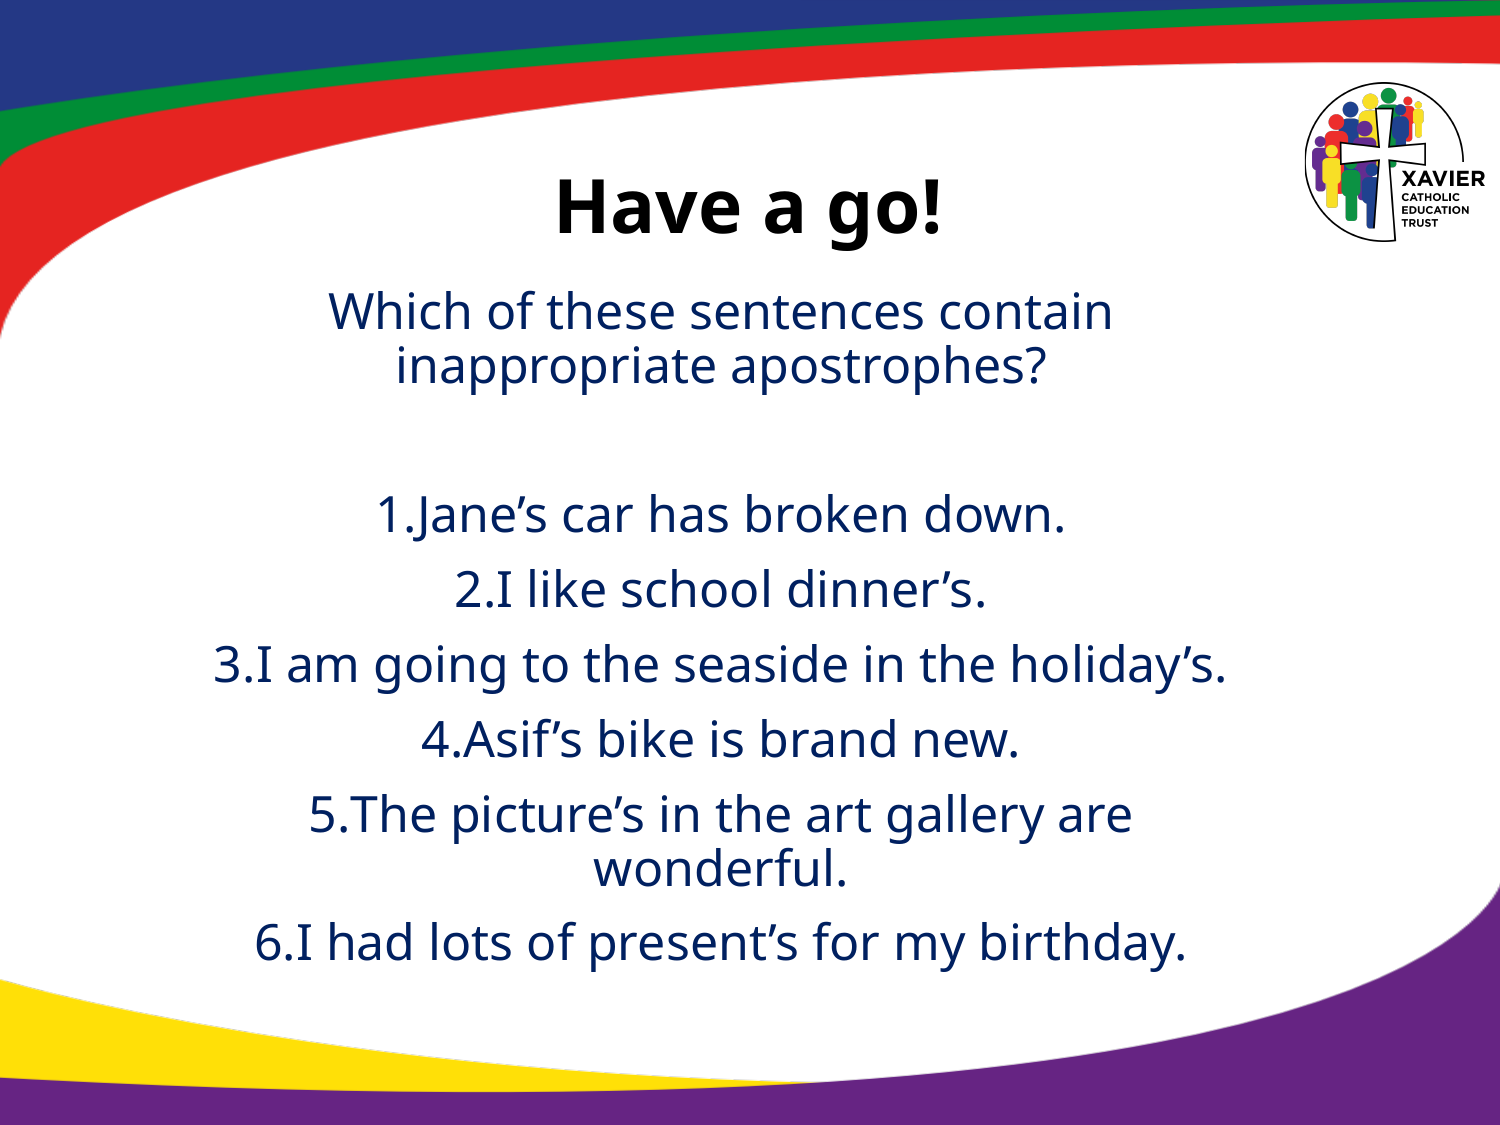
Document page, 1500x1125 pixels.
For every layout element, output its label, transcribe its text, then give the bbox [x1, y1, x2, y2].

title Have a go! [81, 100, 1415, 318]
list Which of these sentences contain inappropriate apostrophes? Jane’s car has broken down. I like school dinner’s. I am going to the seaside in the holiday’s. Asif’s bike is brand new. The picture’s in the art gallery are wonderful. I had lots of present’s for my birthday. [171, 278, 1272, 628]
